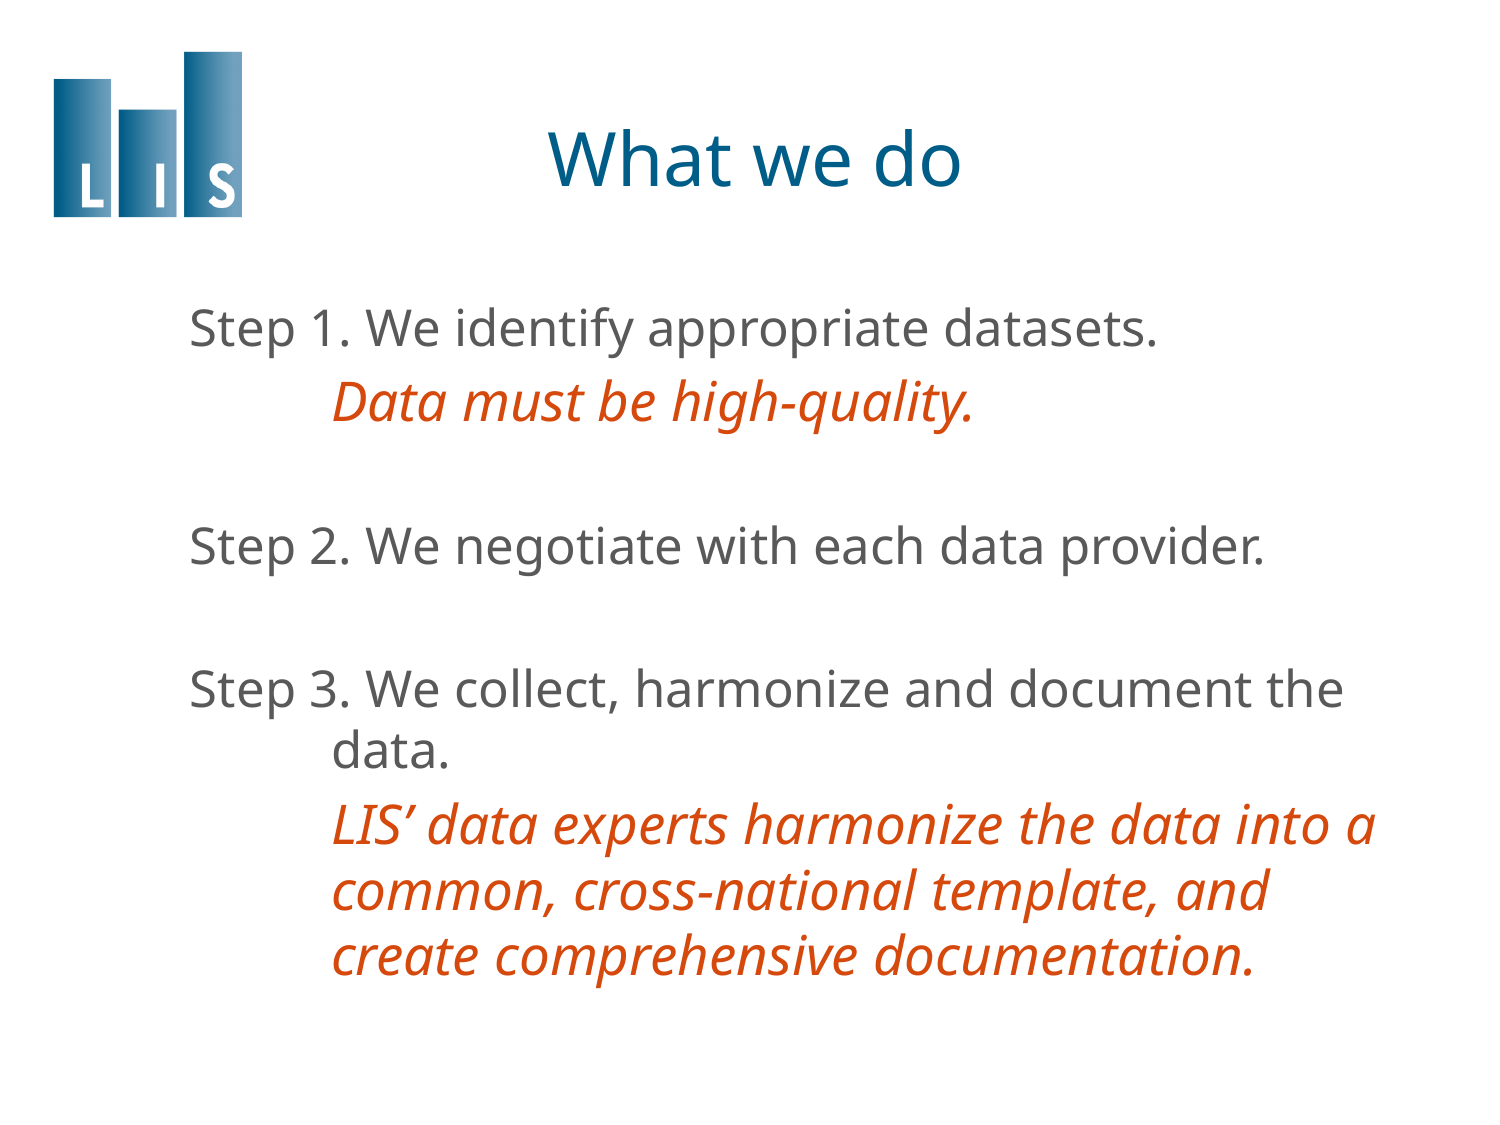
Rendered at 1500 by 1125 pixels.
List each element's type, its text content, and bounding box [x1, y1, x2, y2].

title What we do [312, 62, 1200, 250]
list Step 1. We identify appropriate datasets. Data must be high-quality. Step 2. We negotiate with each data provider. Step 3. We collect, harmonize and document the data. LIS’ data experts harmonize the data into a common, cross-national template, and create comprehensive documentation. [174, 287, 1438, 1075]
picture [37, 24, 257, 244]
